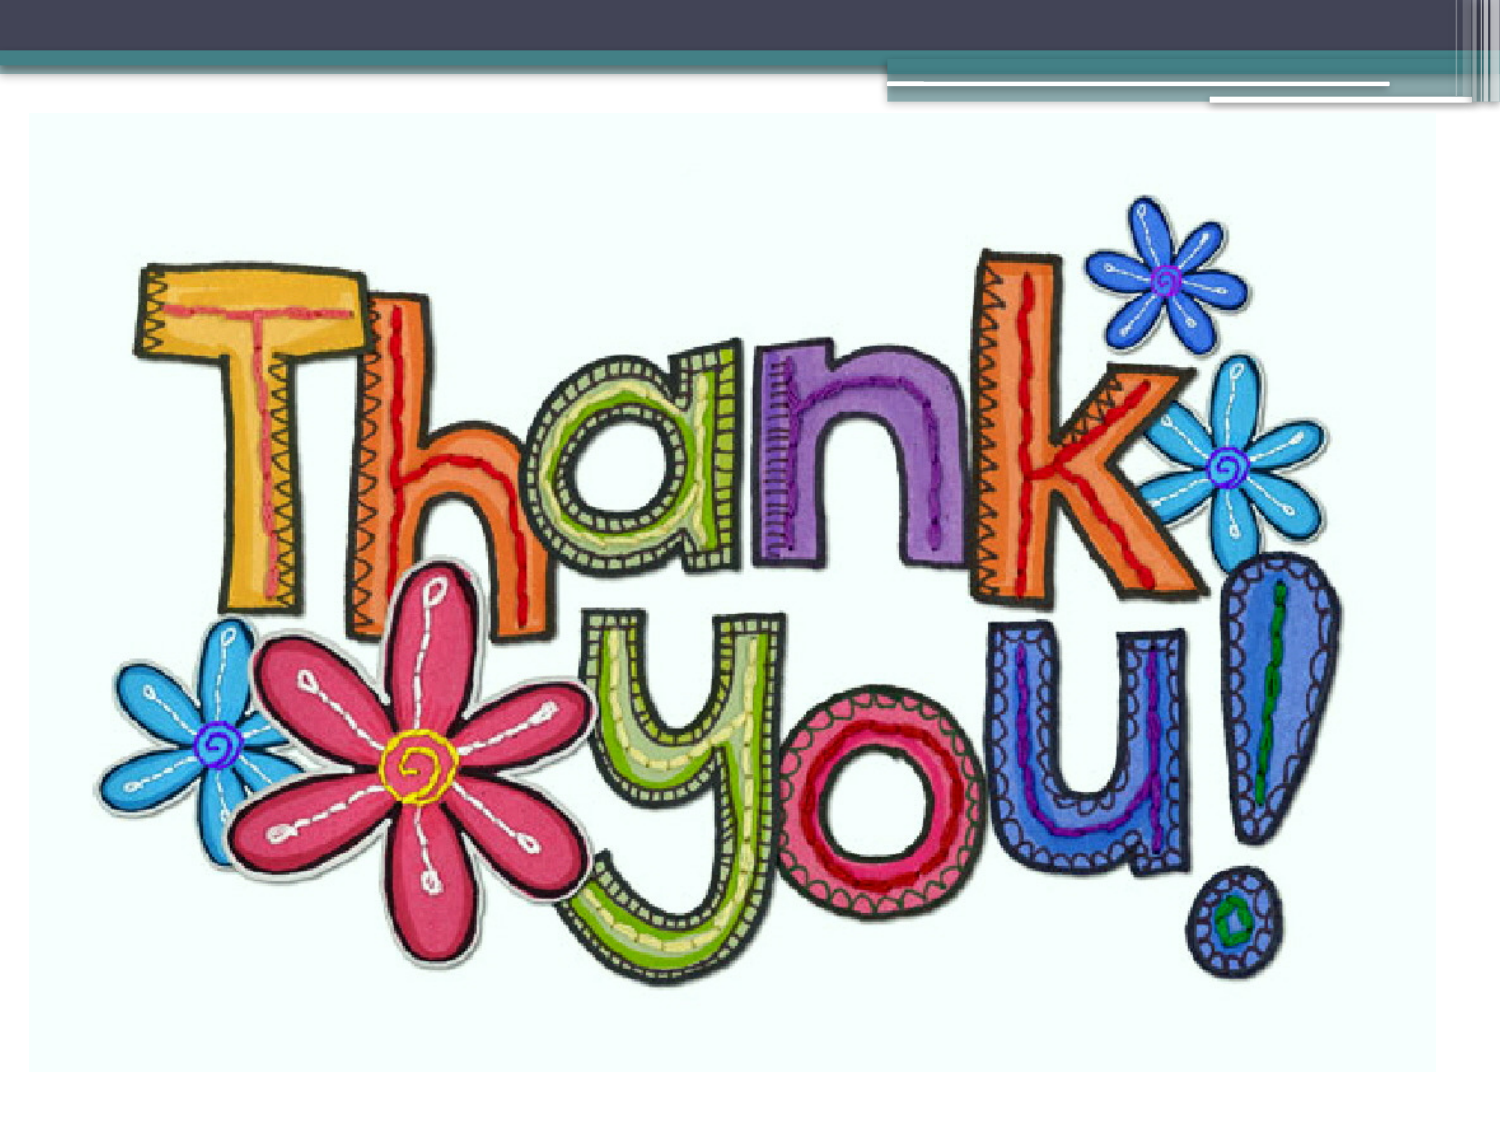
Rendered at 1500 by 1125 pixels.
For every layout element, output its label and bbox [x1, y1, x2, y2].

picture [29, 113, 1436, 1073]
